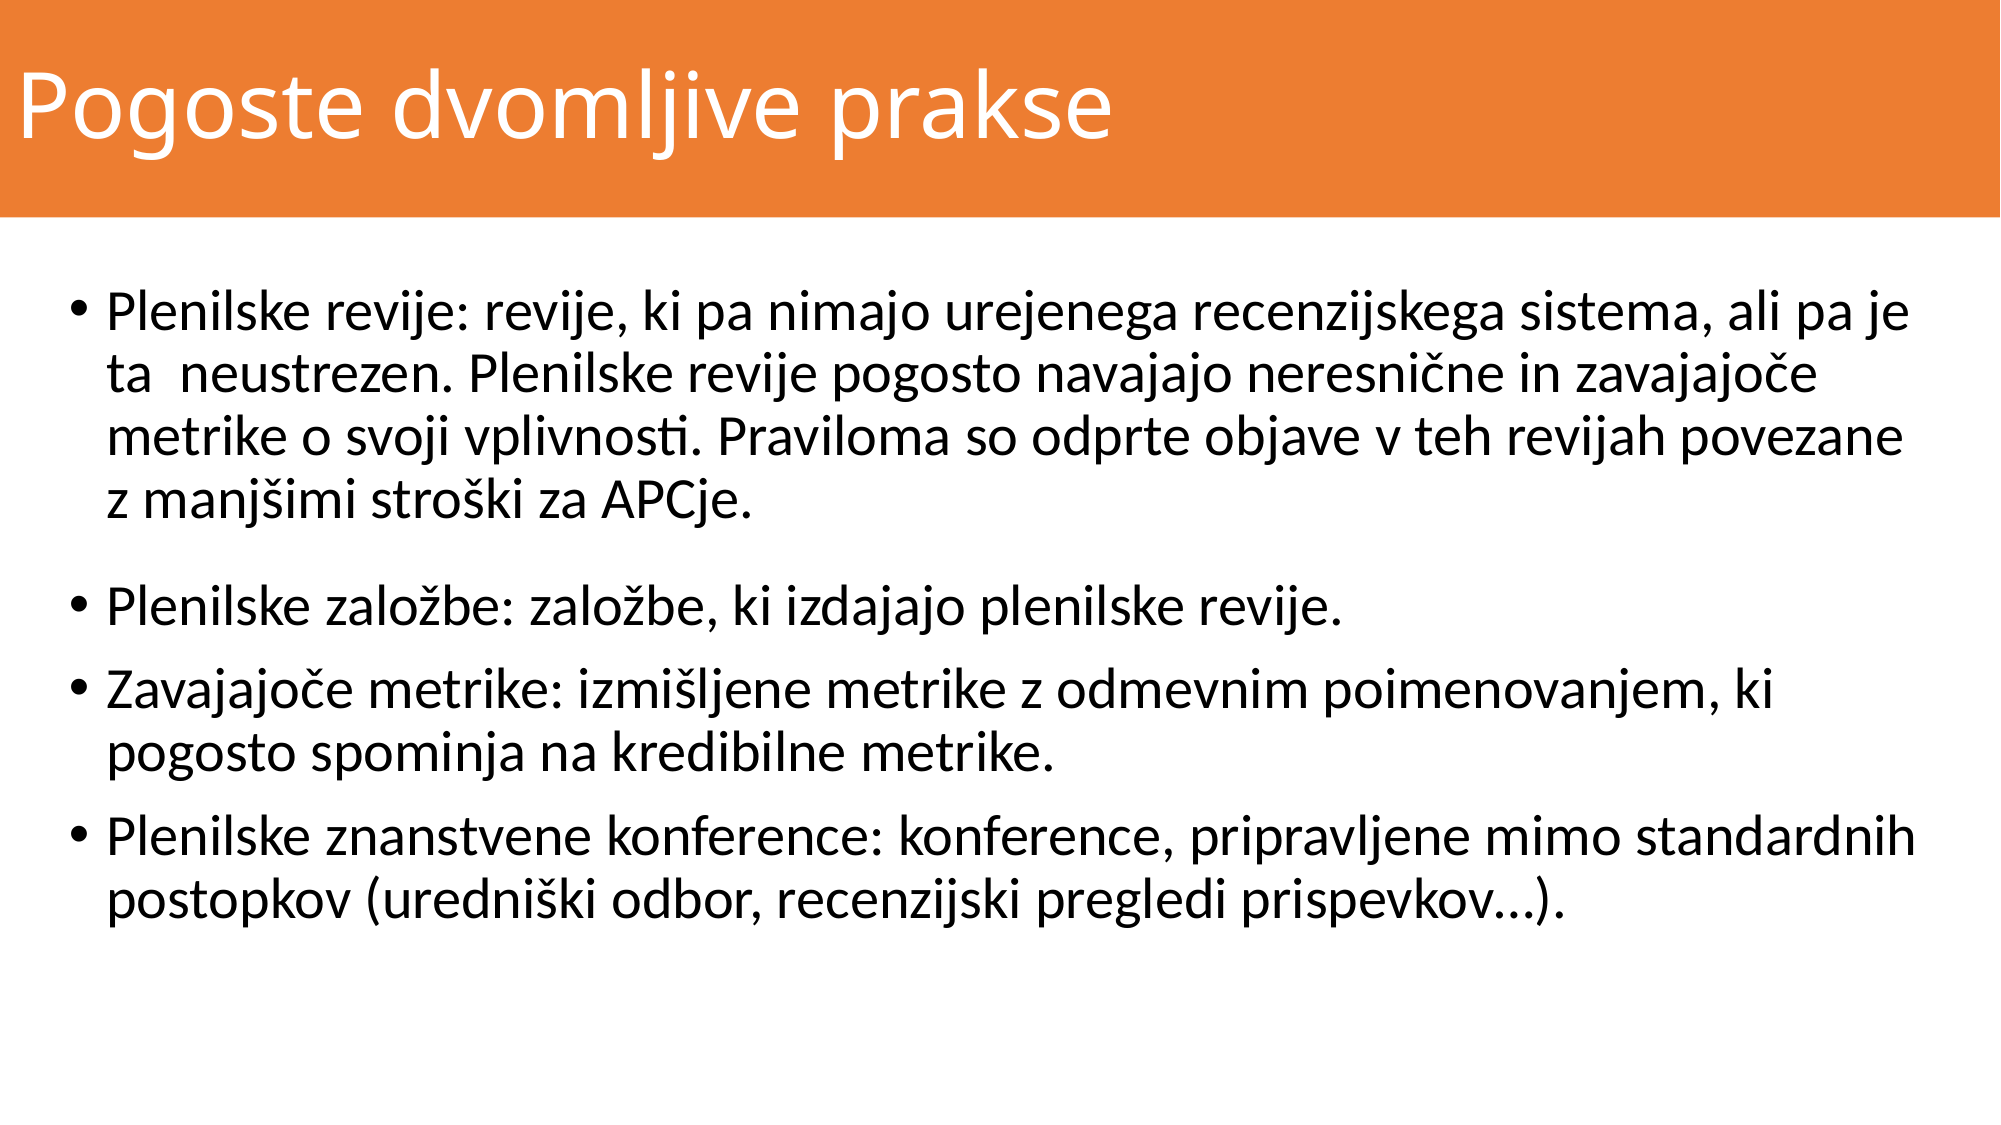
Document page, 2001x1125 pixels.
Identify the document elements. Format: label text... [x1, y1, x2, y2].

title Pogoste dvomljive prakse [0, 0, 2000, 218]
list Plenilske revije: revije, ki pa nimajo urejenega recenzijskega sistema, ali pa je ta neustrezen. Plenilske revije pogosto navajajo neresnične in zavajajoče metrike o svoji vplivnosti. Praviloma so odprte objave v teh revijah povezane z manjšimi stroški za APCje. Plenilske založbe: založbe, ki izdajajo plenilske revije. Zavajajoče metrike: izmišljene metrike z odmevnim poimenovanjem, ki pogosto spominja na kredibilne metrike. Plenilske znanstvene konference: konference, pripravljene mimo standardnih postopkov (uredniški odbor, recenzijski pregledi prispevkov…). [53, 272, 1950, 1125]
